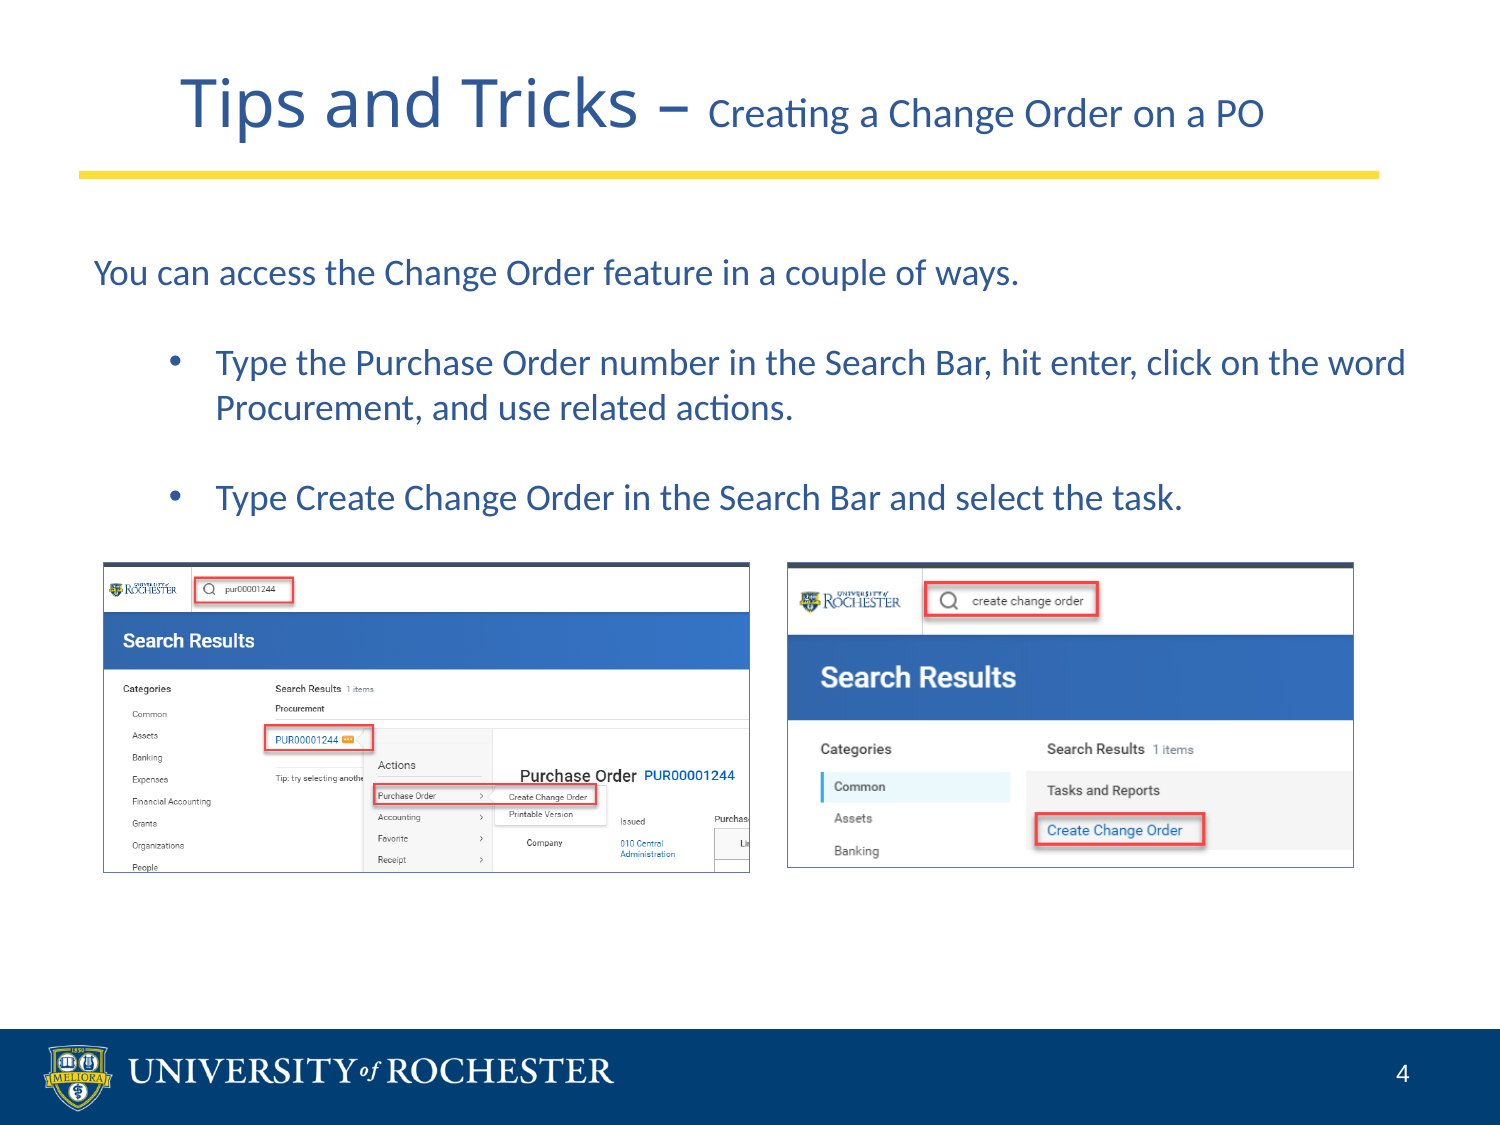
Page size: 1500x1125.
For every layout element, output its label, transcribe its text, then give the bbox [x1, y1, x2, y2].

text_box You can access the Change Order feature in a couple of ways. Type the Purchase Order number in the Search Bar, hit enter, click on the word Procurement, and use related actions. Type Create Change Order in the Search Bar and select the task. [79, 240, 1450, 571]
title Tips and Tricks – Creating a Change Order on a PO [71, 0, 1375, 202]
picture [787, 562, 1354, 868]
picture [103, 562, 751, 873]
picture [0, 1029, 1500, 1125]
